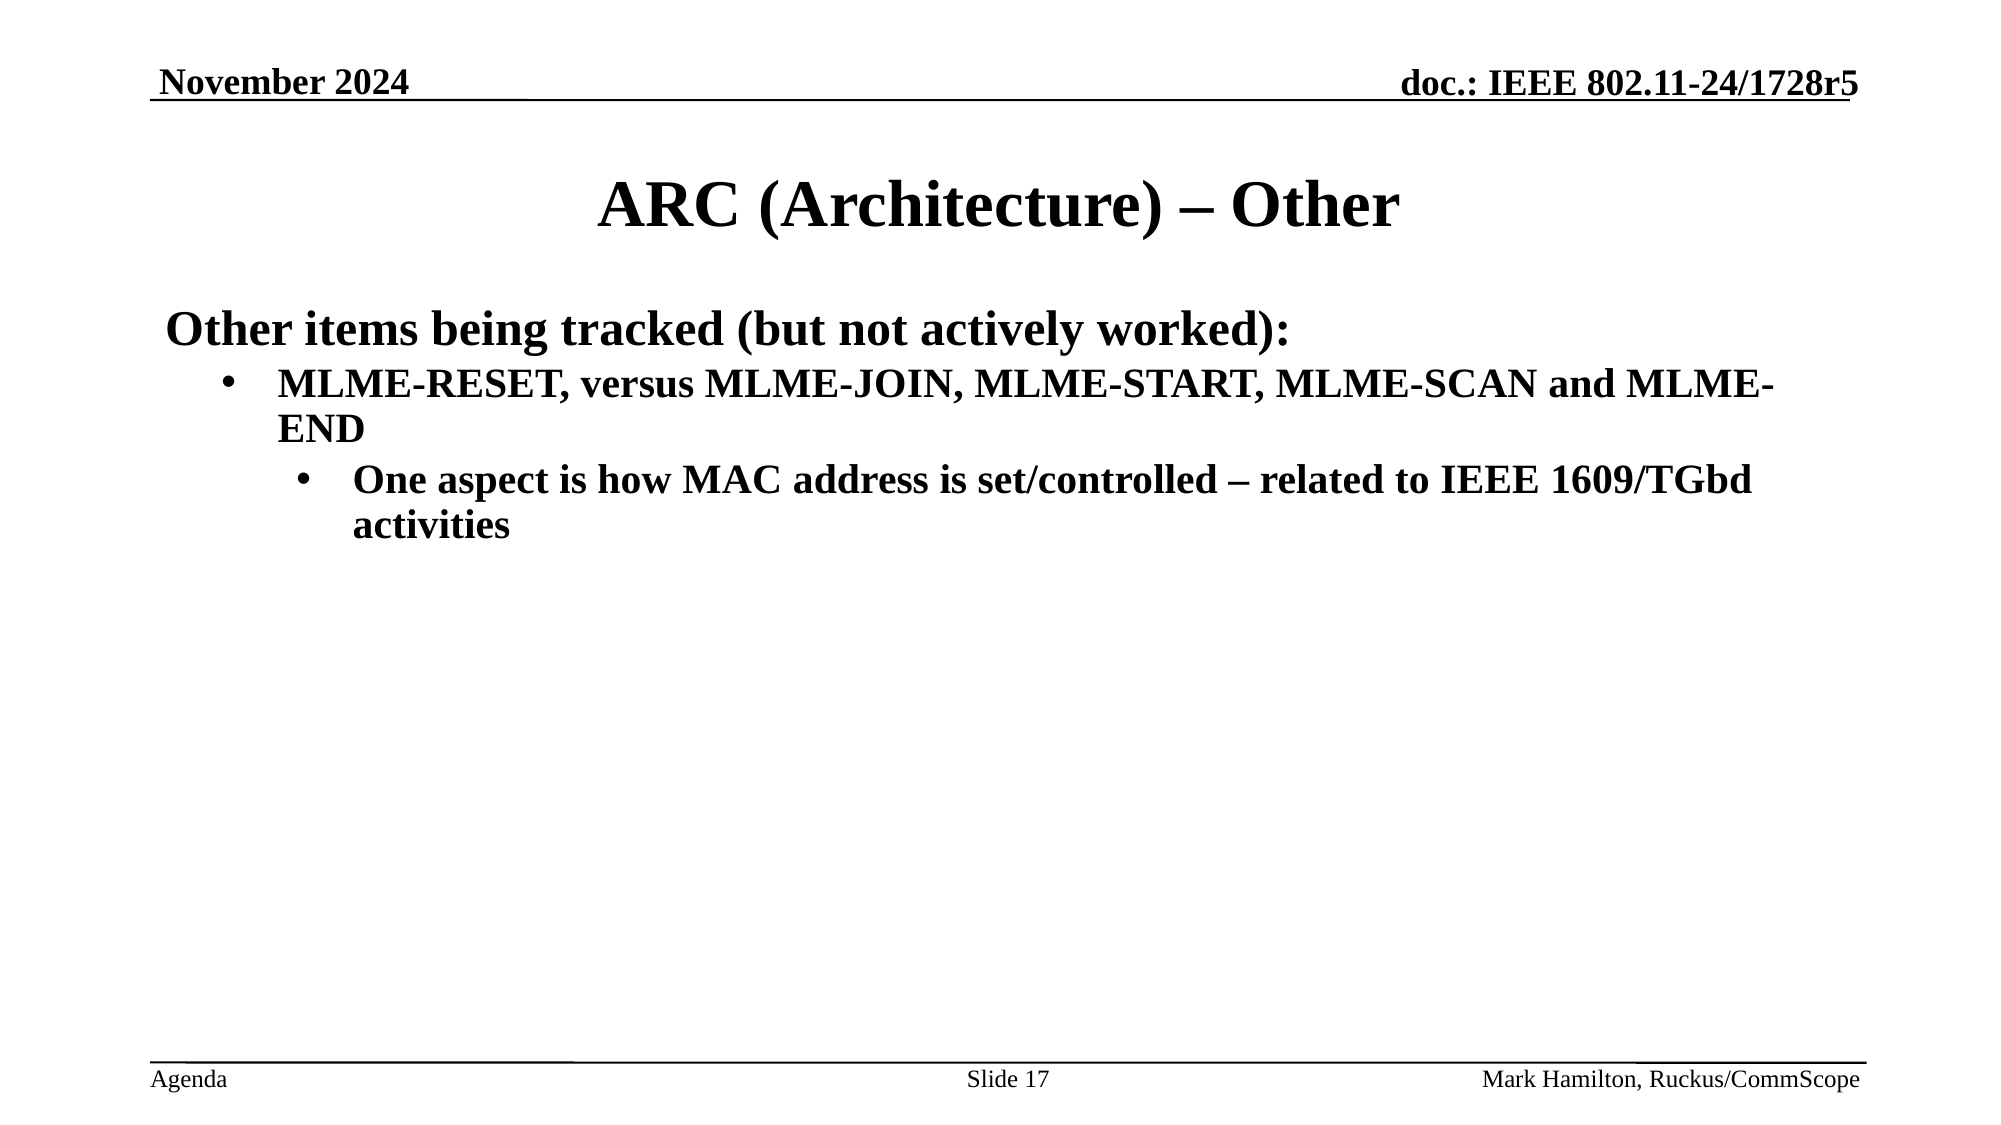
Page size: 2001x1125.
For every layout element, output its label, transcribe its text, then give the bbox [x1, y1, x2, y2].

title ARC (Architecture) – Other [149, 112, 1850, 287]
list Other items being tracked (but not actively worked): MLME-RESET, versus MLME-JOIN, MLME-START, MLME-SCAN and MLME-END One aspect is how MAC address is set/controlled – related to IEEE 1609/TGbd activities [149, 287, 1850, 1038]
slide_number Slide 17 [950, 1061, 1067, 1123]
